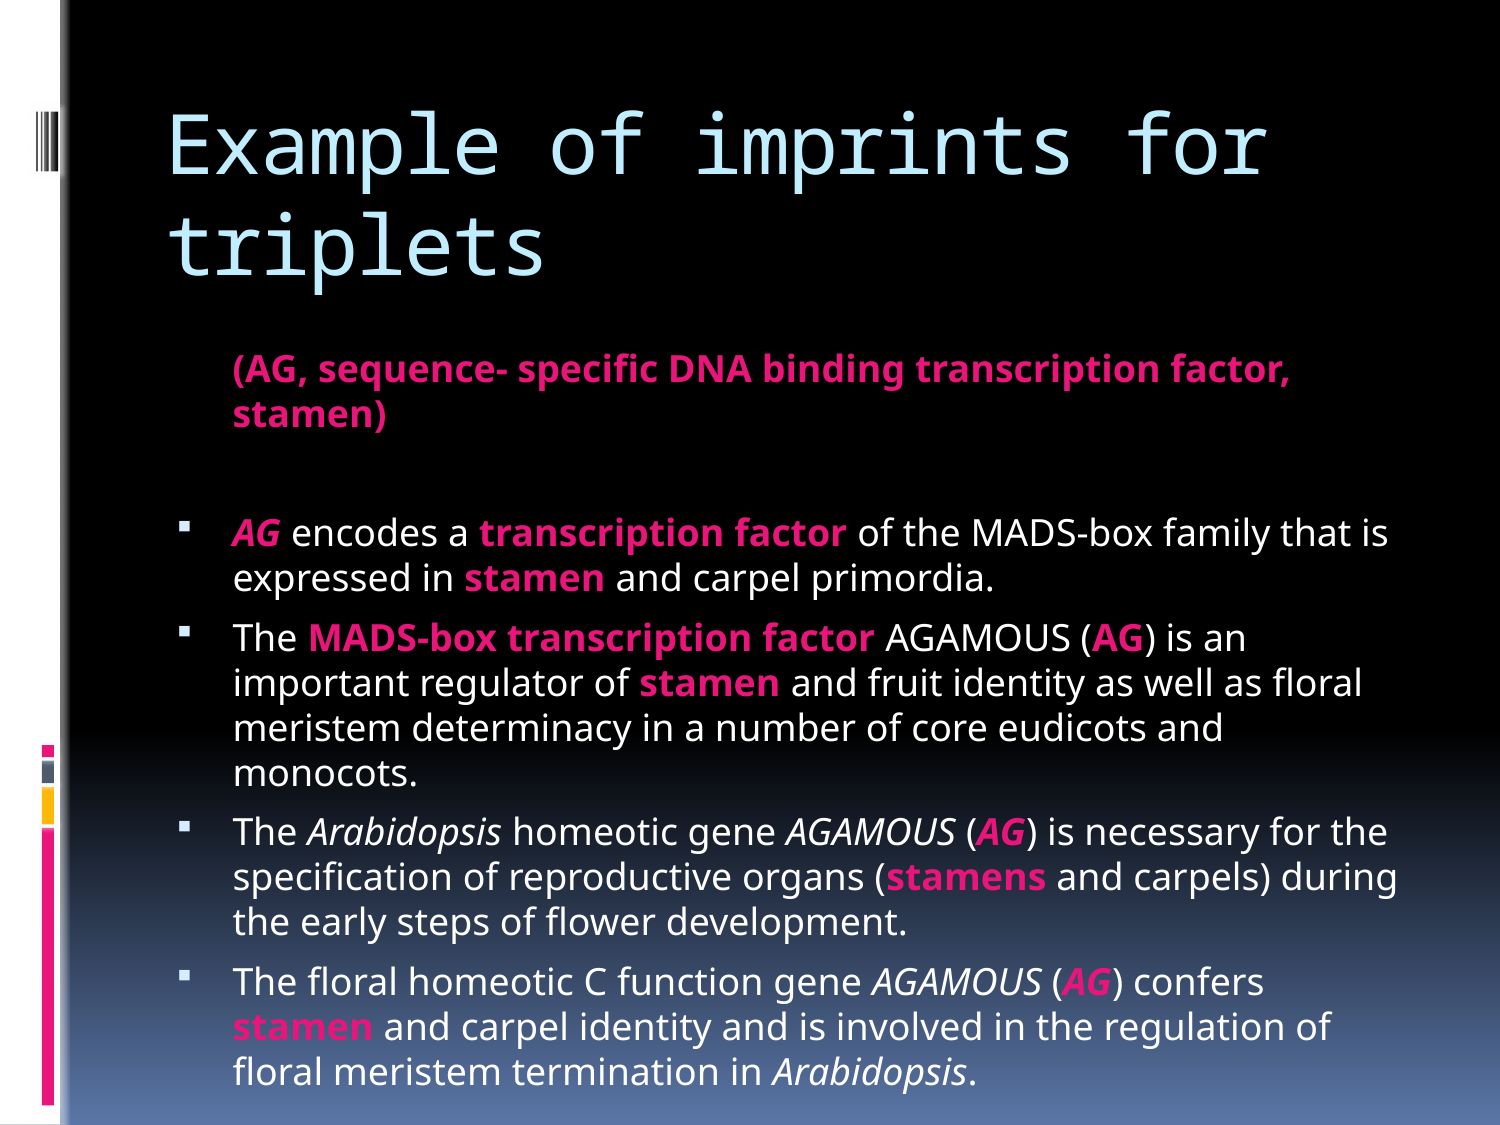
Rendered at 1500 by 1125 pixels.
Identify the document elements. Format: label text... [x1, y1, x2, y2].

title Example of imprints for triplets [150, 84, 1425, 235]
list (AG, sequence- specific DNA binding transcription factor, stamen) AG encodes a transcription factor of the MADS-box family that is expressed in stamen and carpel primordia. The MADS-box transcription factor AGAMOUS (AG) is an important regulator of stamen and fruit identity as well as floral meristem determinacy in a number of core eudicots and monocots. The Arabidopsis homeotic gene AGAMOUS (AG) is necessary for the specification of reproductive organs (stamens and carpels) during the early steps of flower development. The floral homeotic C function gene AGAMOUS (AG) confers stamen and carpel identity and is involved in the regulation of floral meristem termination in Arabidopsis. [149, 337, 1426, 1088]
